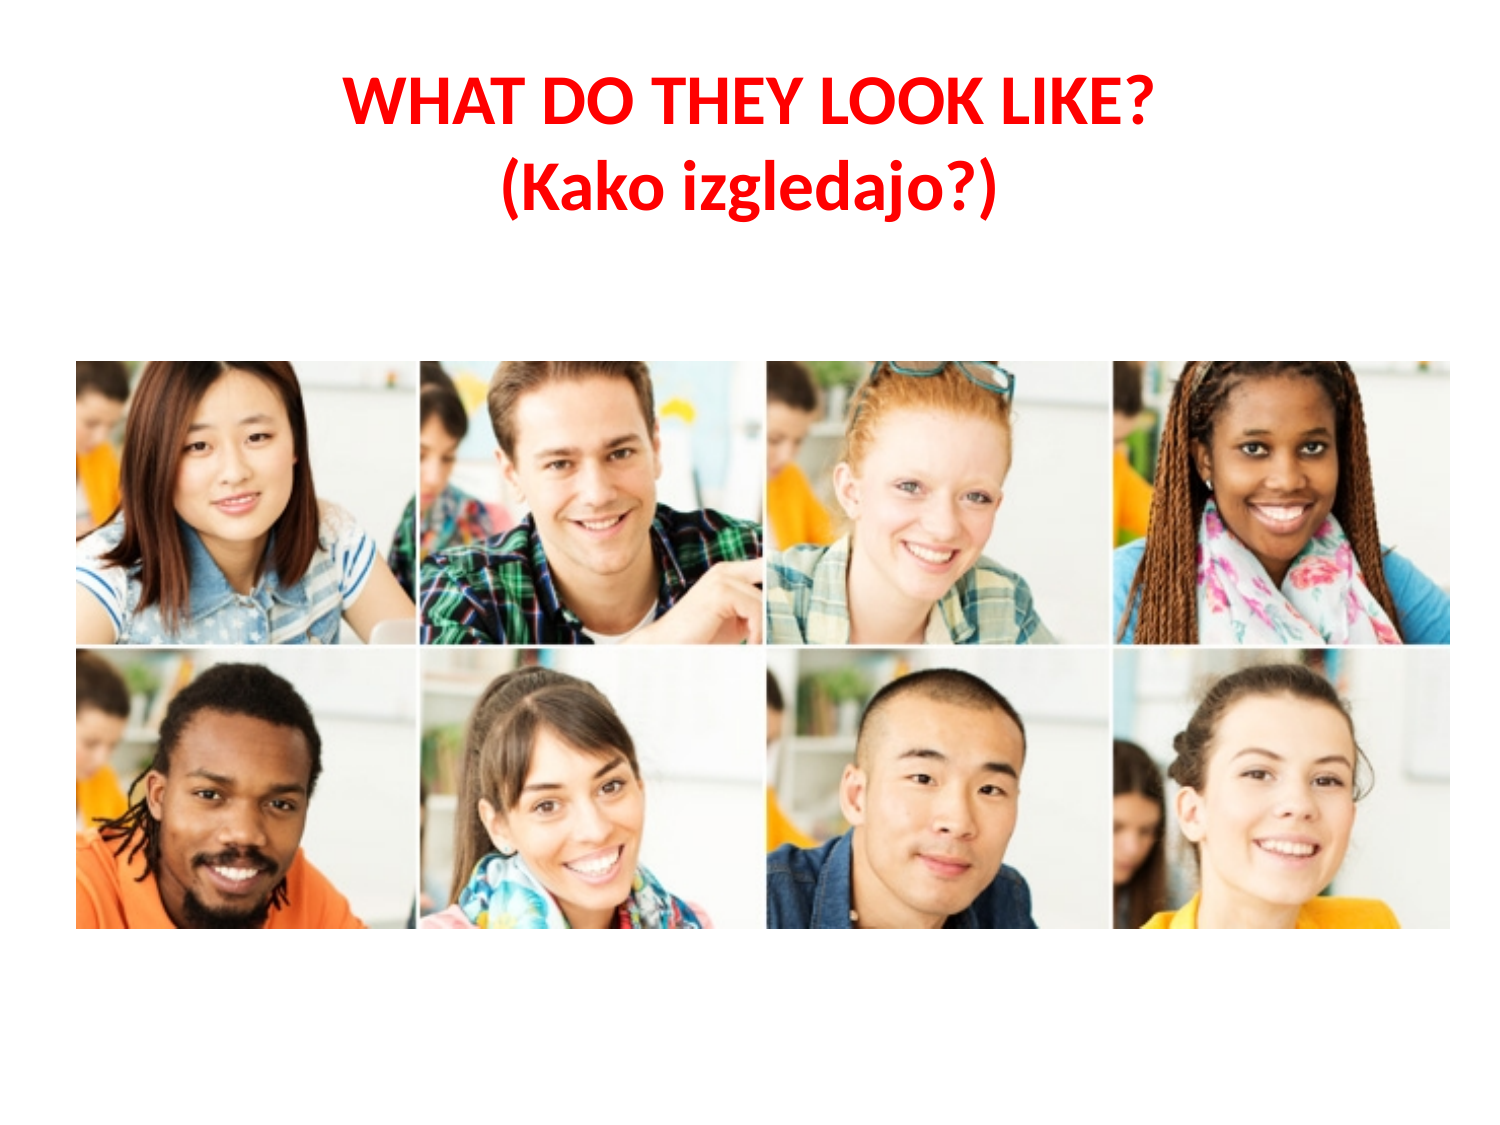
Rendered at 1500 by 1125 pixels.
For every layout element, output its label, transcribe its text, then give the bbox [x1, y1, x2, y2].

title WHAT DO THEY LOOK LIKE? (Kako izgledajo?) [75, 45, 1425, 233]
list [76, 361, 1450, 929]
